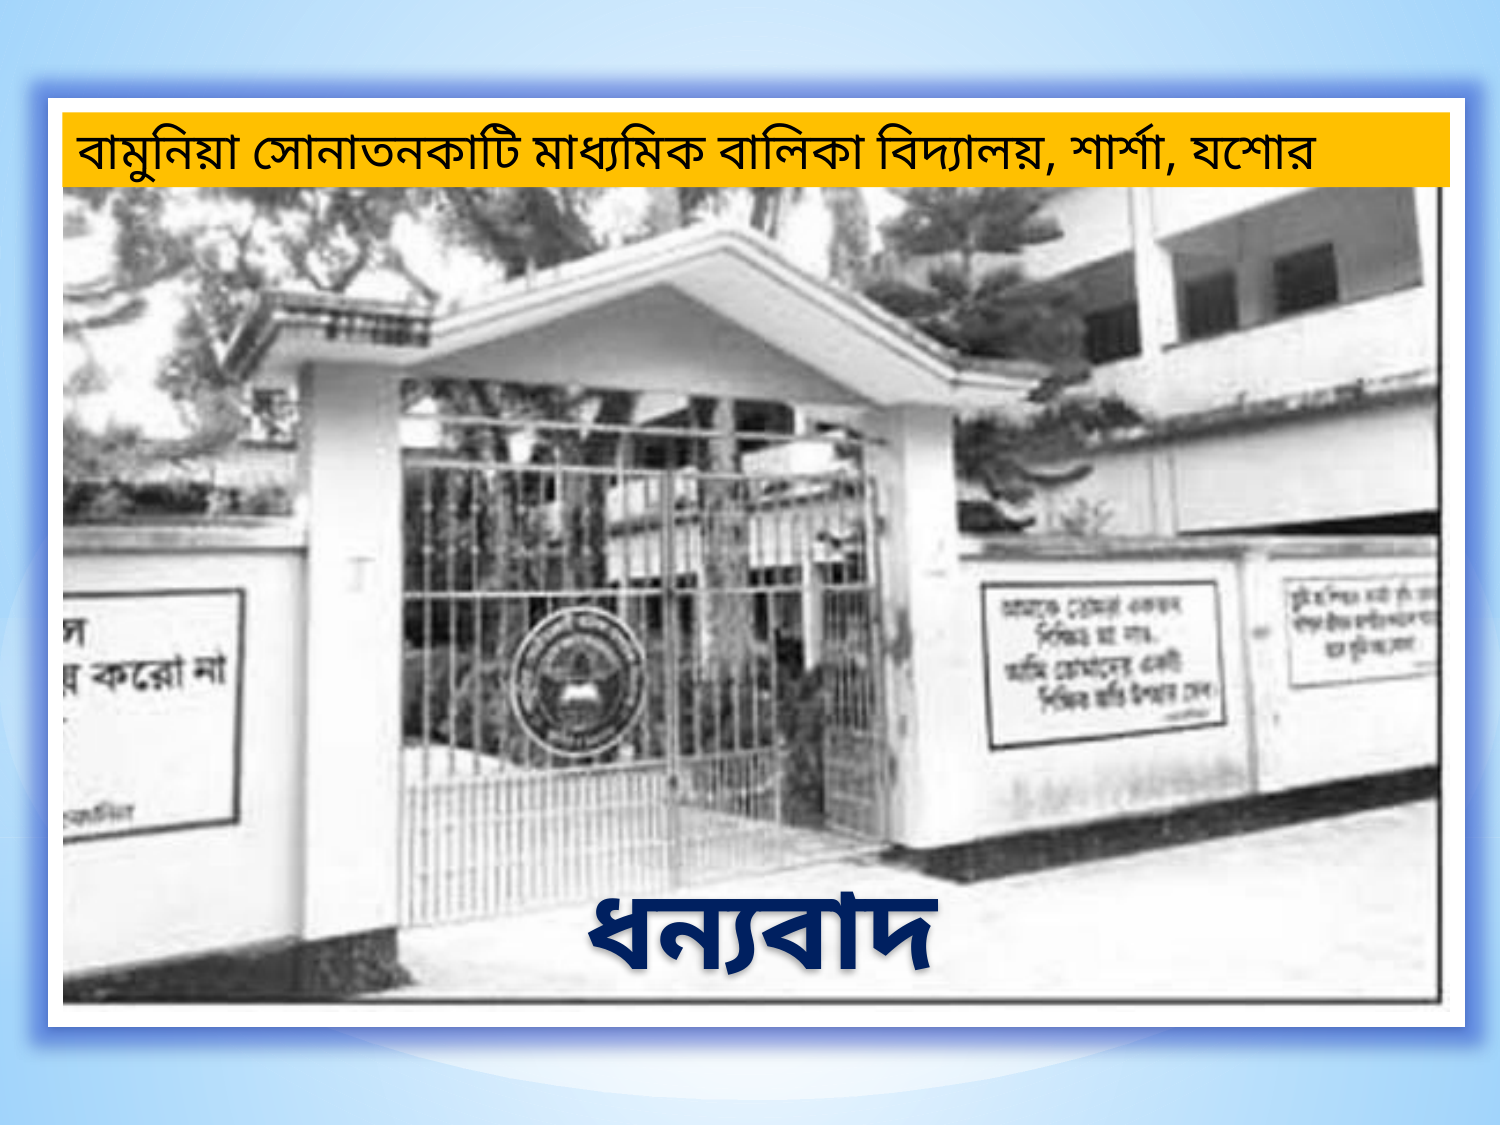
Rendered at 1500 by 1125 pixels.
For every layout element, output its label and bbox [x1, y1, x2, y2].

picture [62, 112, 1451, 1013]
